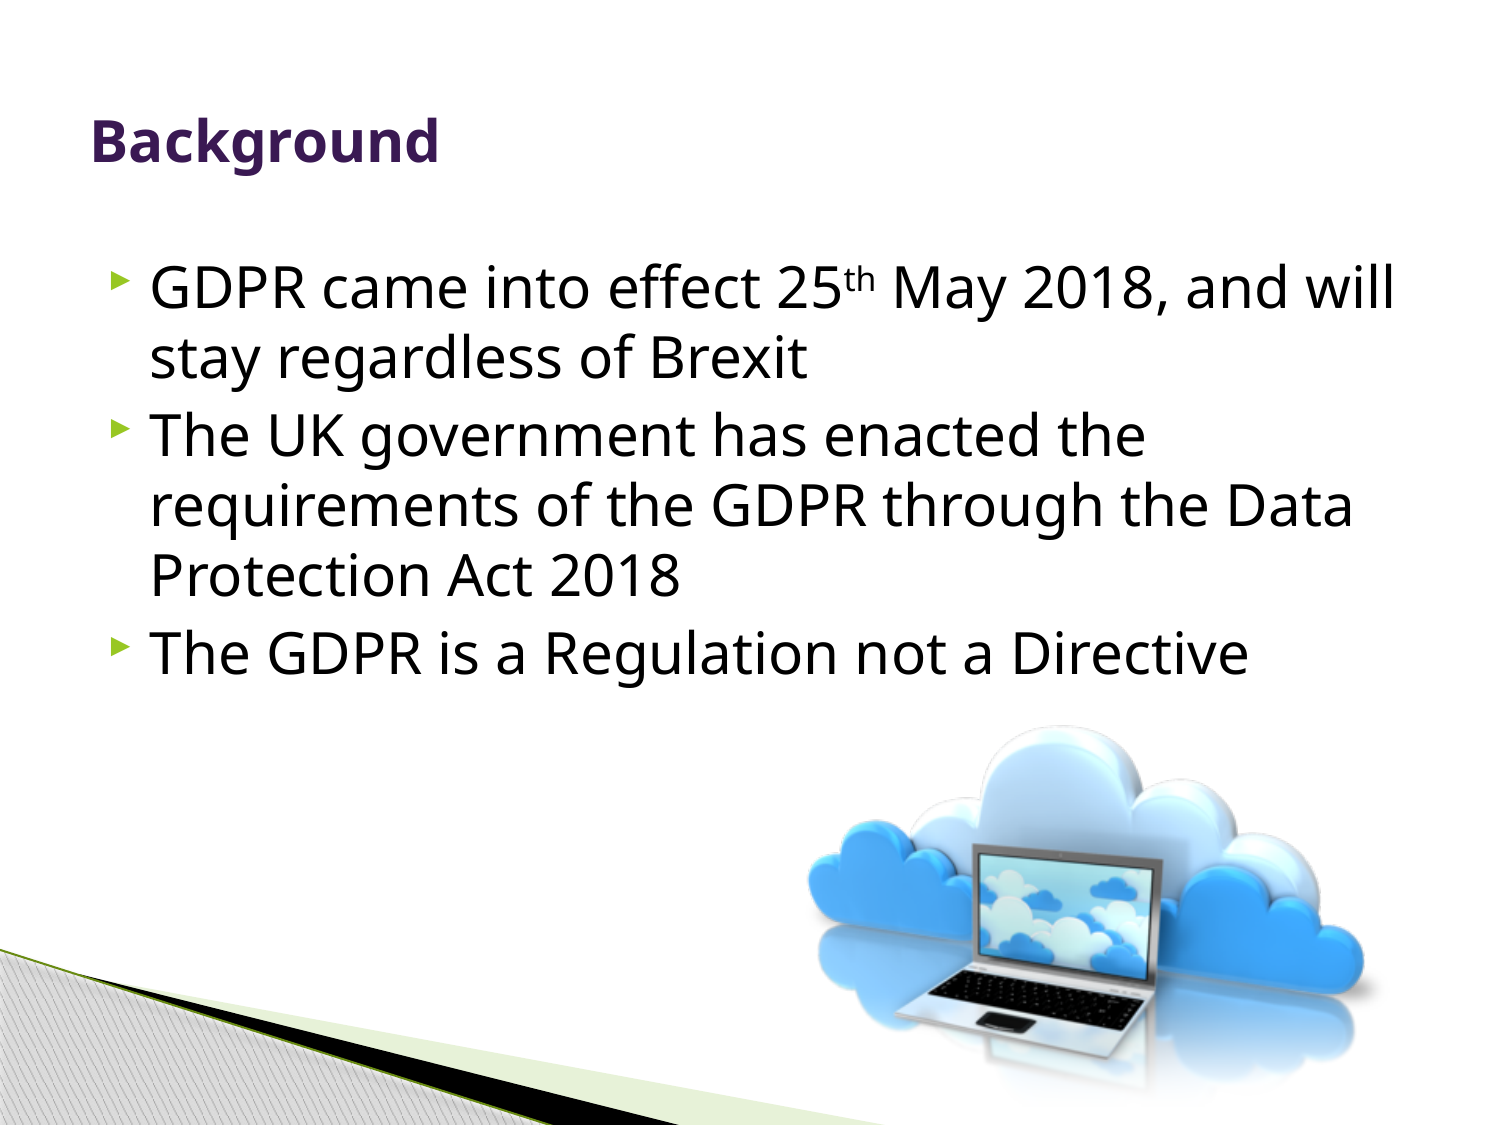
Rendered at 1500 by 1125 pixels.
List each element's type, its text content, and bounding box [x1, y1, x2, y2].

title Background [75, 45, 1425, 233]
picture [786, 715, 1413, 1107]
list GDPR came into effect 25th May 2018, and will stay regardless of Brexit The UK government has enacted the requirements of the GDPR through the Data Protection Act 2018 The GDPR is a Regulation not a Directive [75, 243, 1425, 986]
